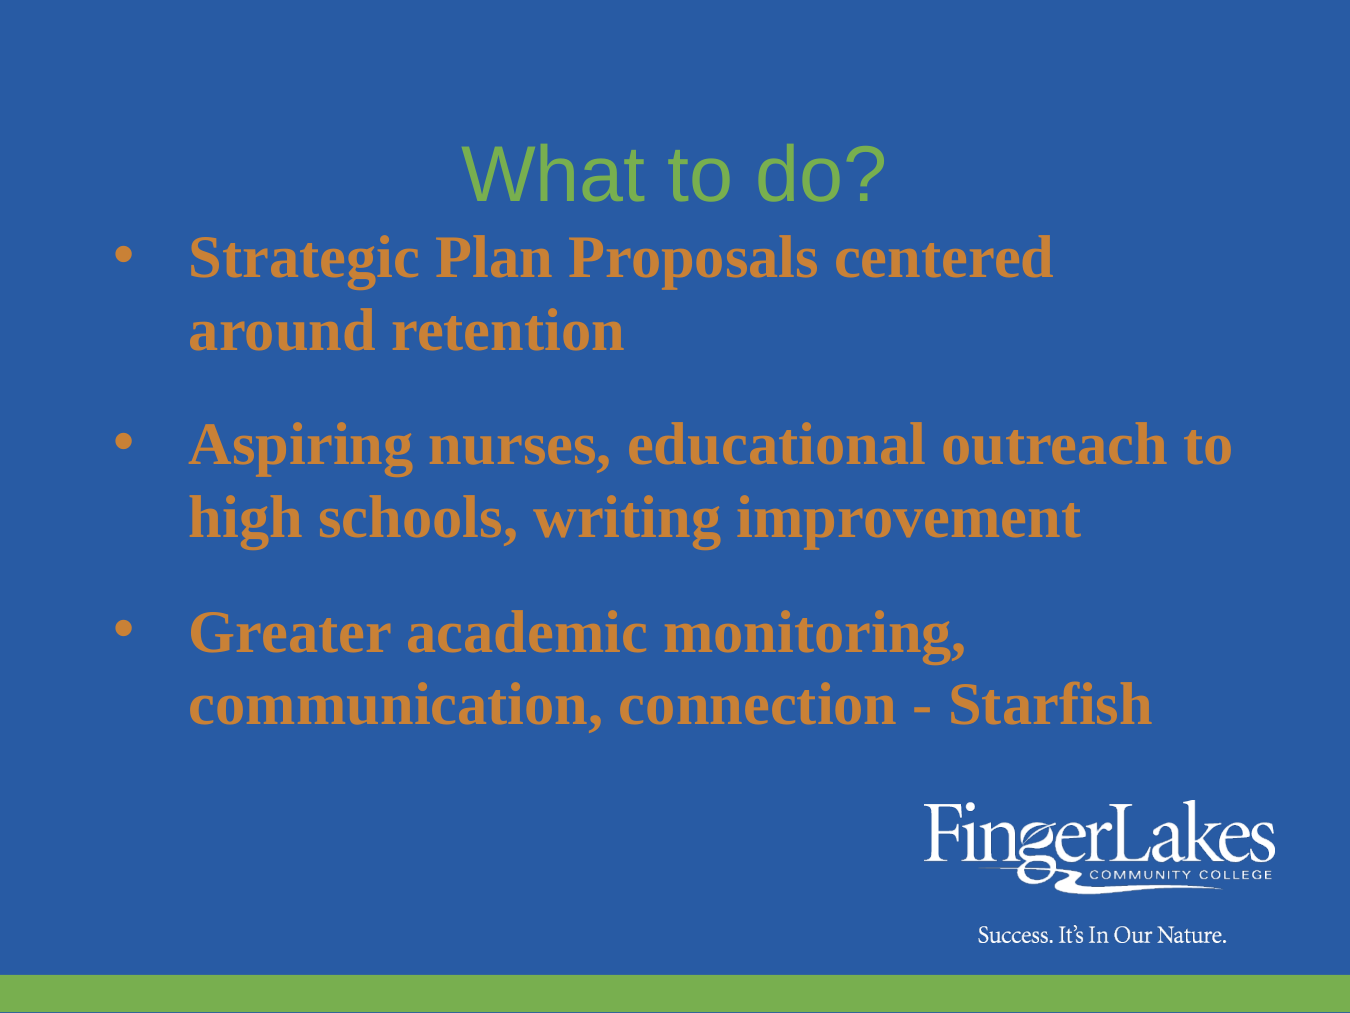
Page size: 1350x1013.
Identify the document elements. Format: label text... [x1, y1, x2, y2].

title What to do? [100, 85, 1249, 210]
picture [924, 800, 1275, 943]
list Strategic Plan Proposals centered around retention Aspiring nurses, educational outreach to high schools, writing improvement Greater academic monitoring, communication, connection - Starfish [100, 210, 1250, 818]
